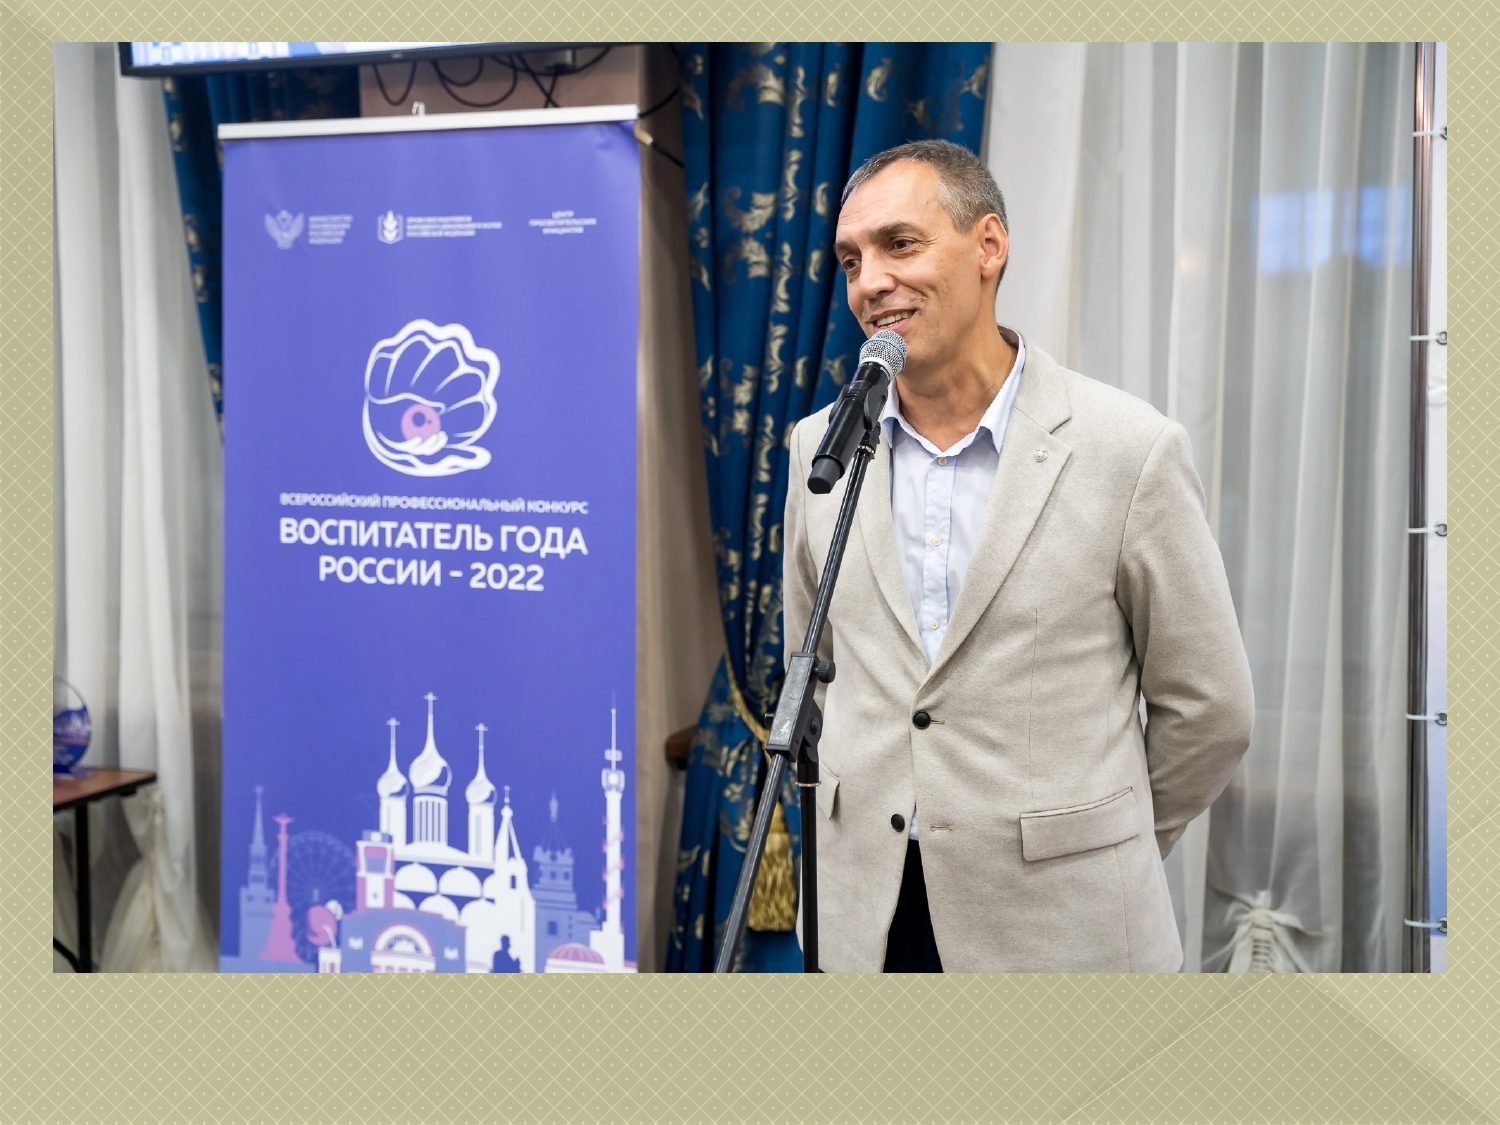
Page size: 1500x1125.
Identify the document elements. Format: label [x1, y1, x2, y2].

picture [52, 42, 1447, 973]
